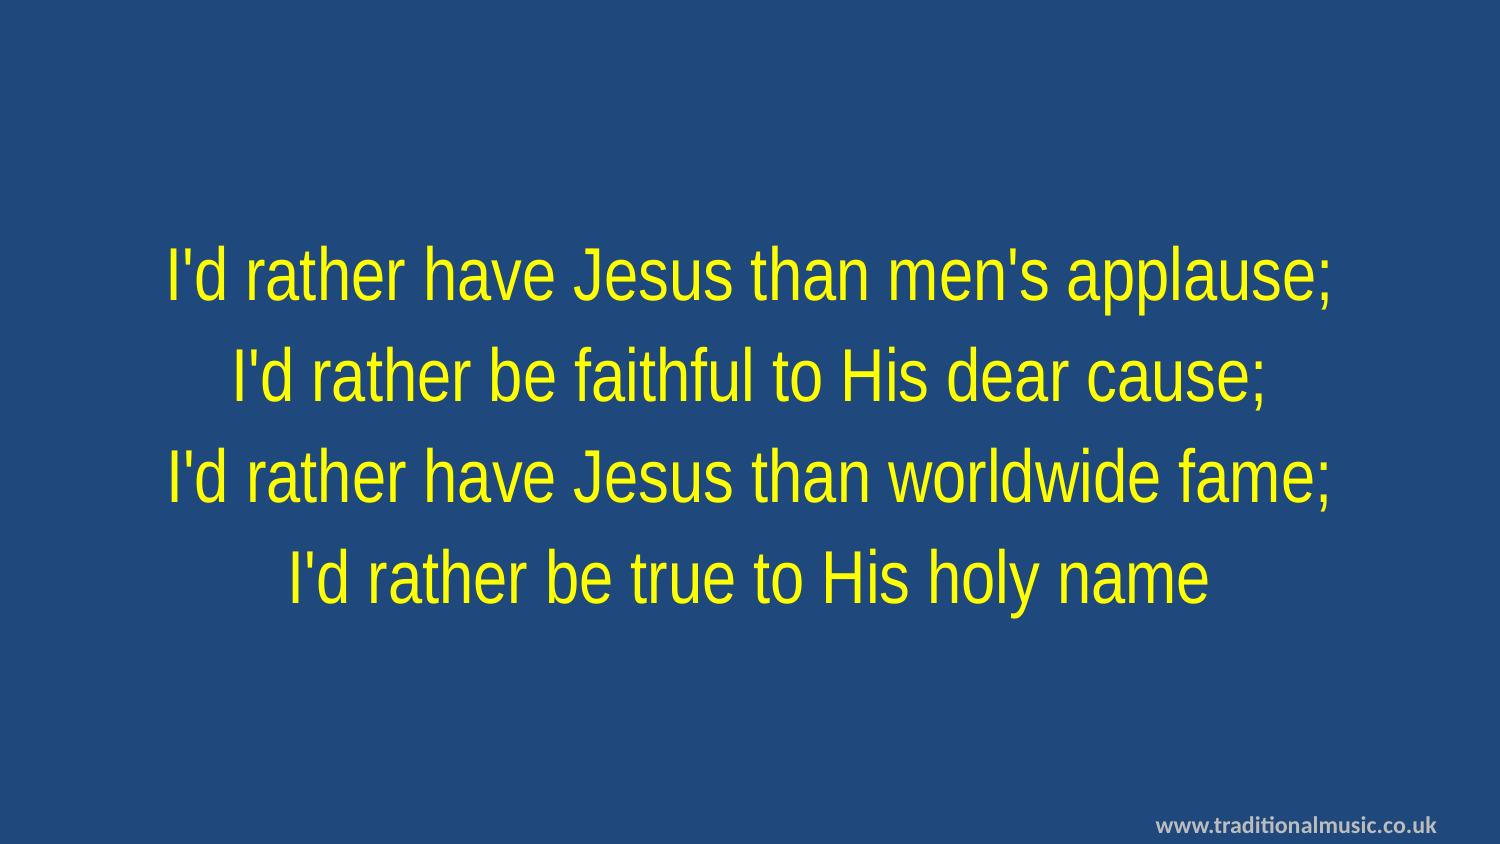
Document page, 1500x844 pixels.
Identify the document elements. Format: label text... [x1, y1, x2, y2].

list I'd rather have Jesus than men's applause; I'd rather be faithful to His dear cause; I'd rather have Jesus than worldwide fame; I'd rather be true to His holy name [0, 0, 1500, 844]
